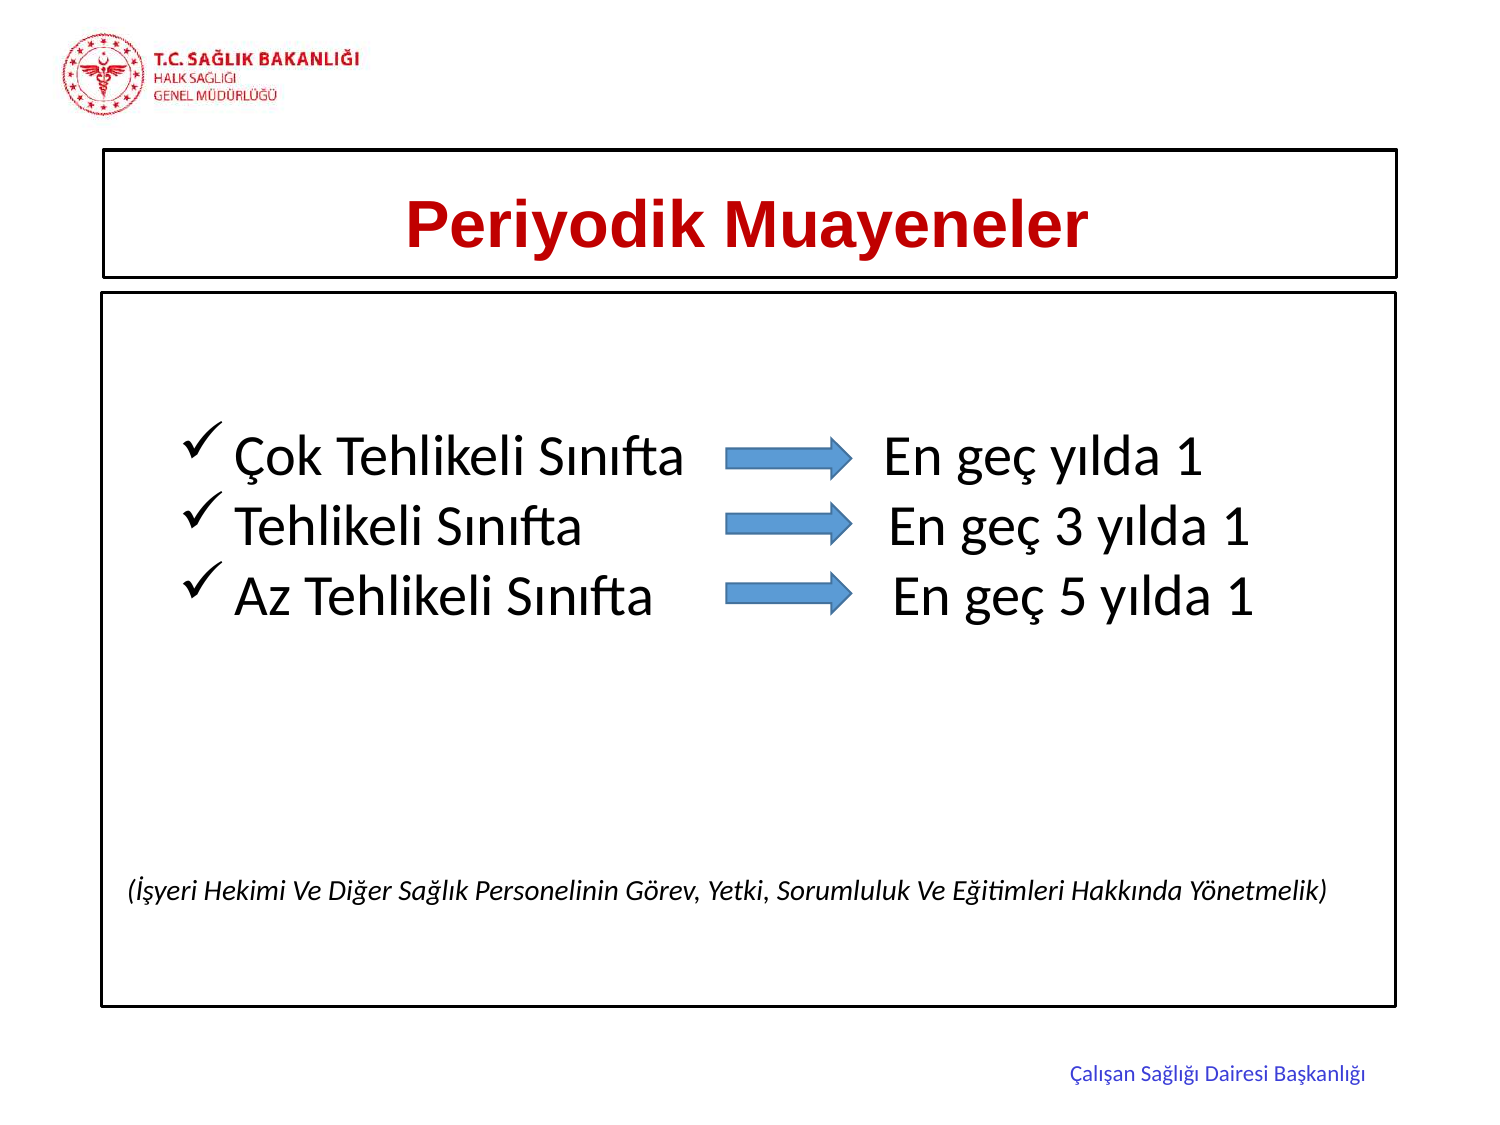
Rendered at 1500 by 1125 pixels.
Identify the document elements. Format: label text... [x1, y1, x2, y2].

picture [24, 12, 396, 136]
text_box (İşyeri Hekimi Ve Diğer Sağlık Personelinin Görev, Yetki, Sorumluluk Ve Eğitimleri Hakkında Yönetmelik) [112, 817, 1388, 914]
title [103, 149, 1397, 278]
text_box [725, 501, 853, 546]
text_box Çok Tehlikeli Sınıfta En geç yılda 1 Tehlikeli Sınıfta En geç 3 yılda 1 Az Tehlikeli Sınıfta En geç 5 yılda 1 [163, 410, 1341, 635]
text_box Periyodik Muayeneler [390, 173, 1229, 269]
list [101, 292, 1396, 1007]
text_box Çalışan Sağlığı Dairesi Başkanlığı [1069, 1058, 1397, 1087]
text_box [725, 570, 853, 616]
text_box [725, 436, 853, 481]
